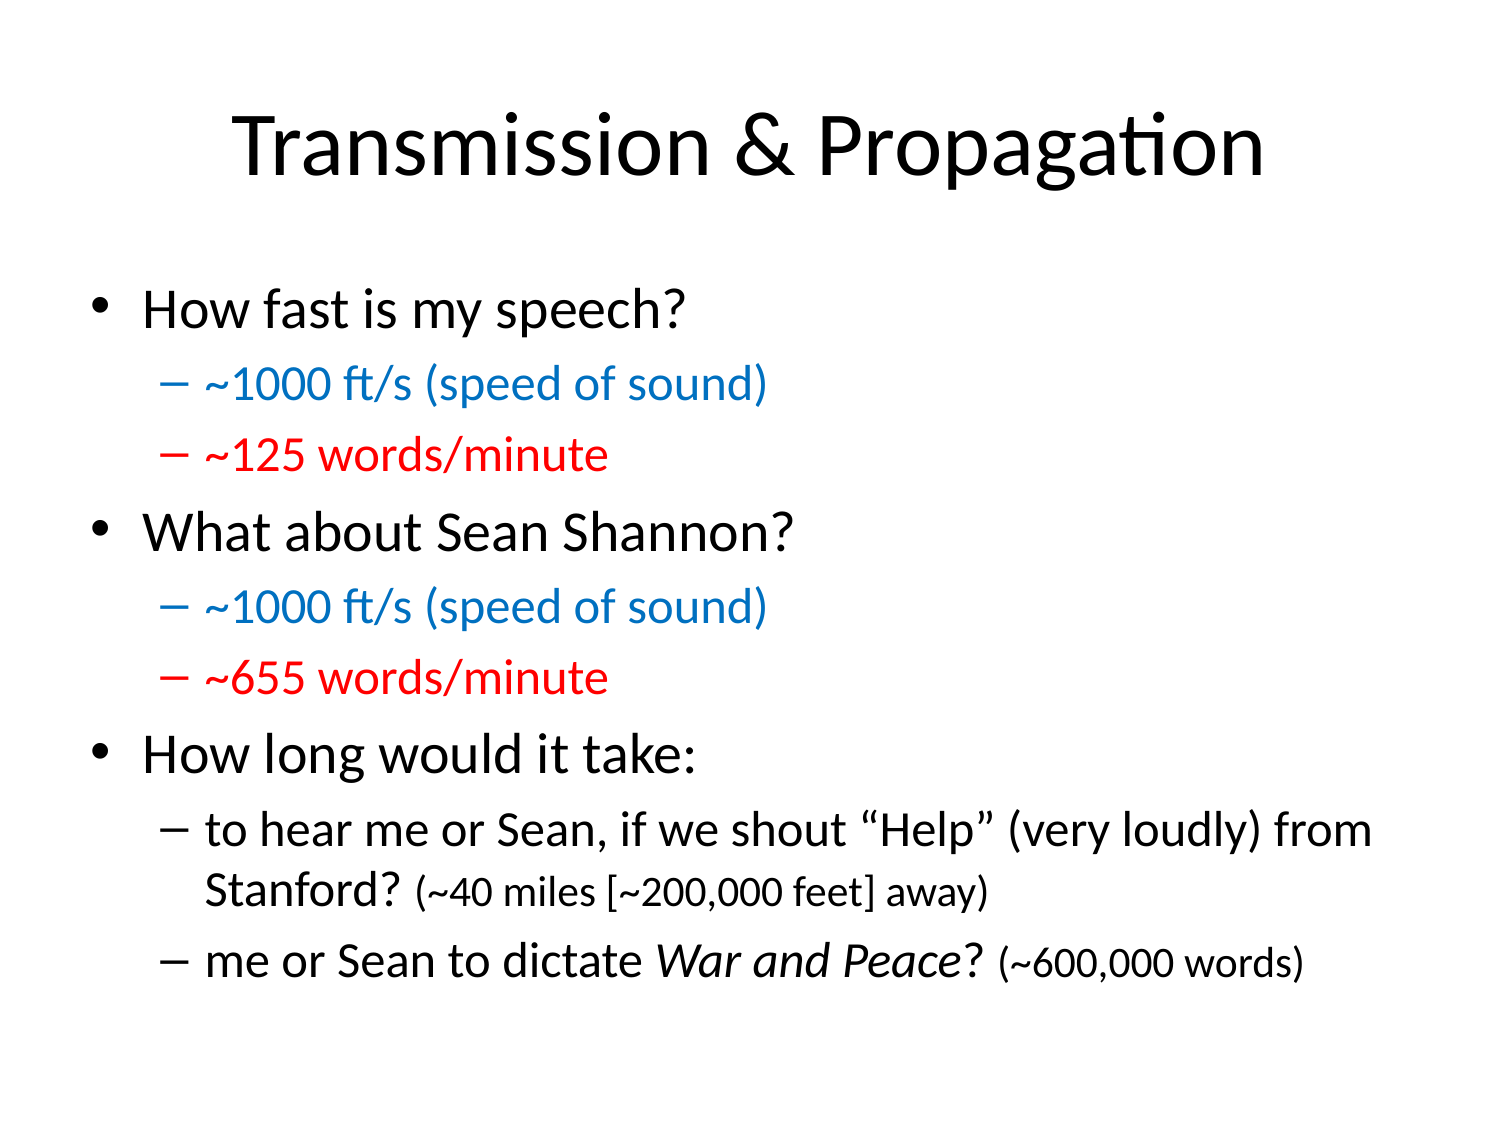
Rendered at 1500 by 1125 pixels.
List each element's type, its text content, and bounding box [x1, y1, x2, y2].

list How fast is my speech? ~1000 ft/s (speed of sound) ~125 words/minute What about Sean Shannon? ~1000 ft/s (speed of sound) ~655 words/minute How long would it take: to hear me or Sean, if we shout “Help” (very loudly) from Stanford? (~40 miles [~200,000 feet] away) me or Sean to dictate War and Peace? (~600,000 words) [75, 262, 1425, 1005]
title Transmission & Propagation [75, 45, 1425, 233]
